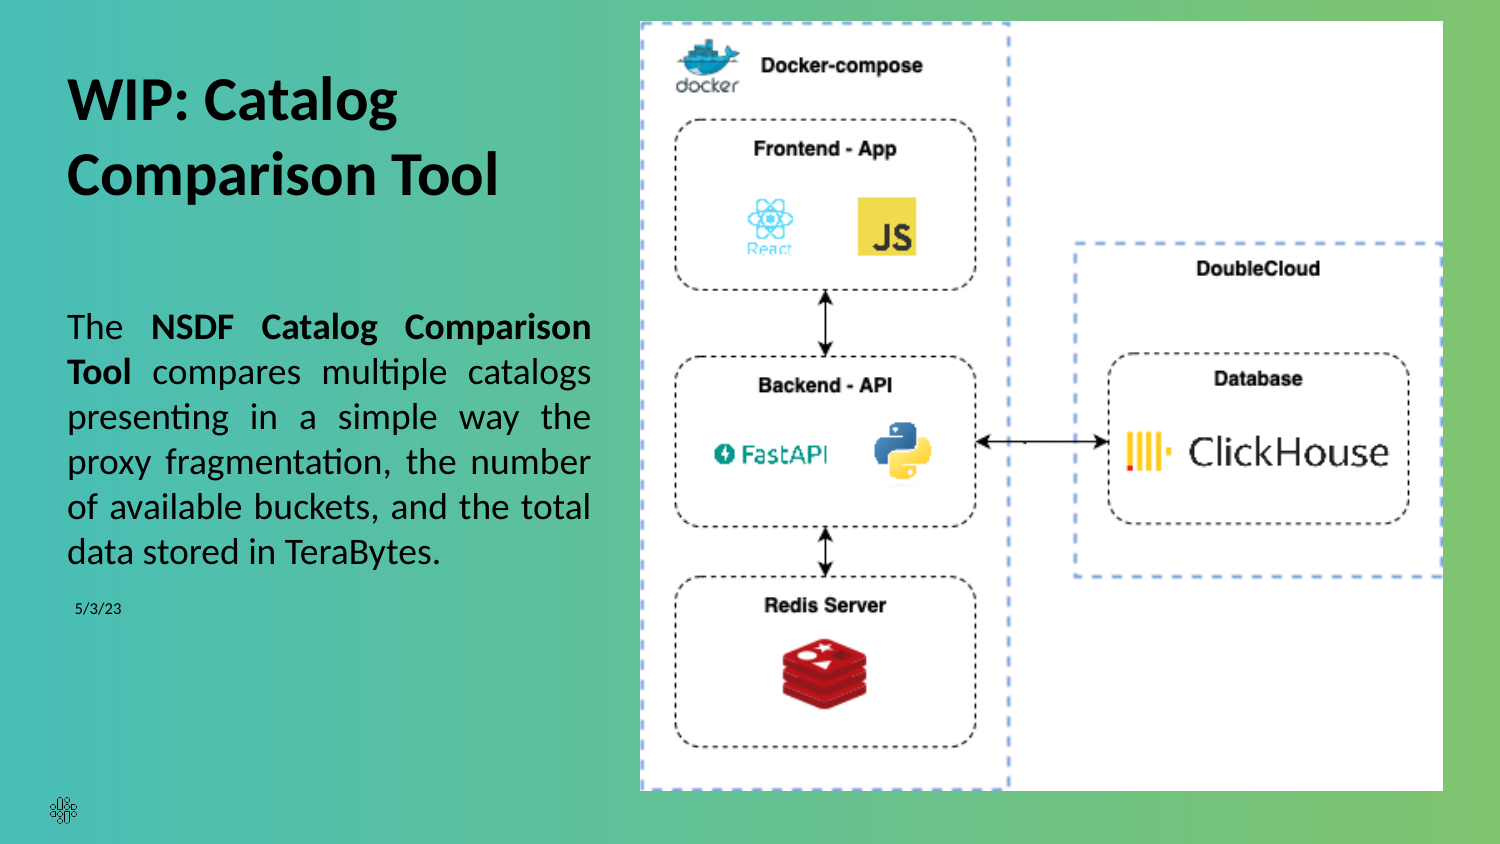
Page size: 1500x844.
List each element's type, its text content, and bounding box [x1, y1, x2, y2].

text_box The NSDF Catalog Comparison Tool compares multiple catalogs presenting in a simple way the proxy fragmentation, the number of available buckets, and the total data stored in TeraBytes. [55, 291, 604, 584]
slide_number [63, 592, 211, 623]
picture [50, 797, 77, 824]
picture [640, 21, 1444, 791]
text_box WIP: Catalog Comparison Tool [55, 46, 635, 220]
